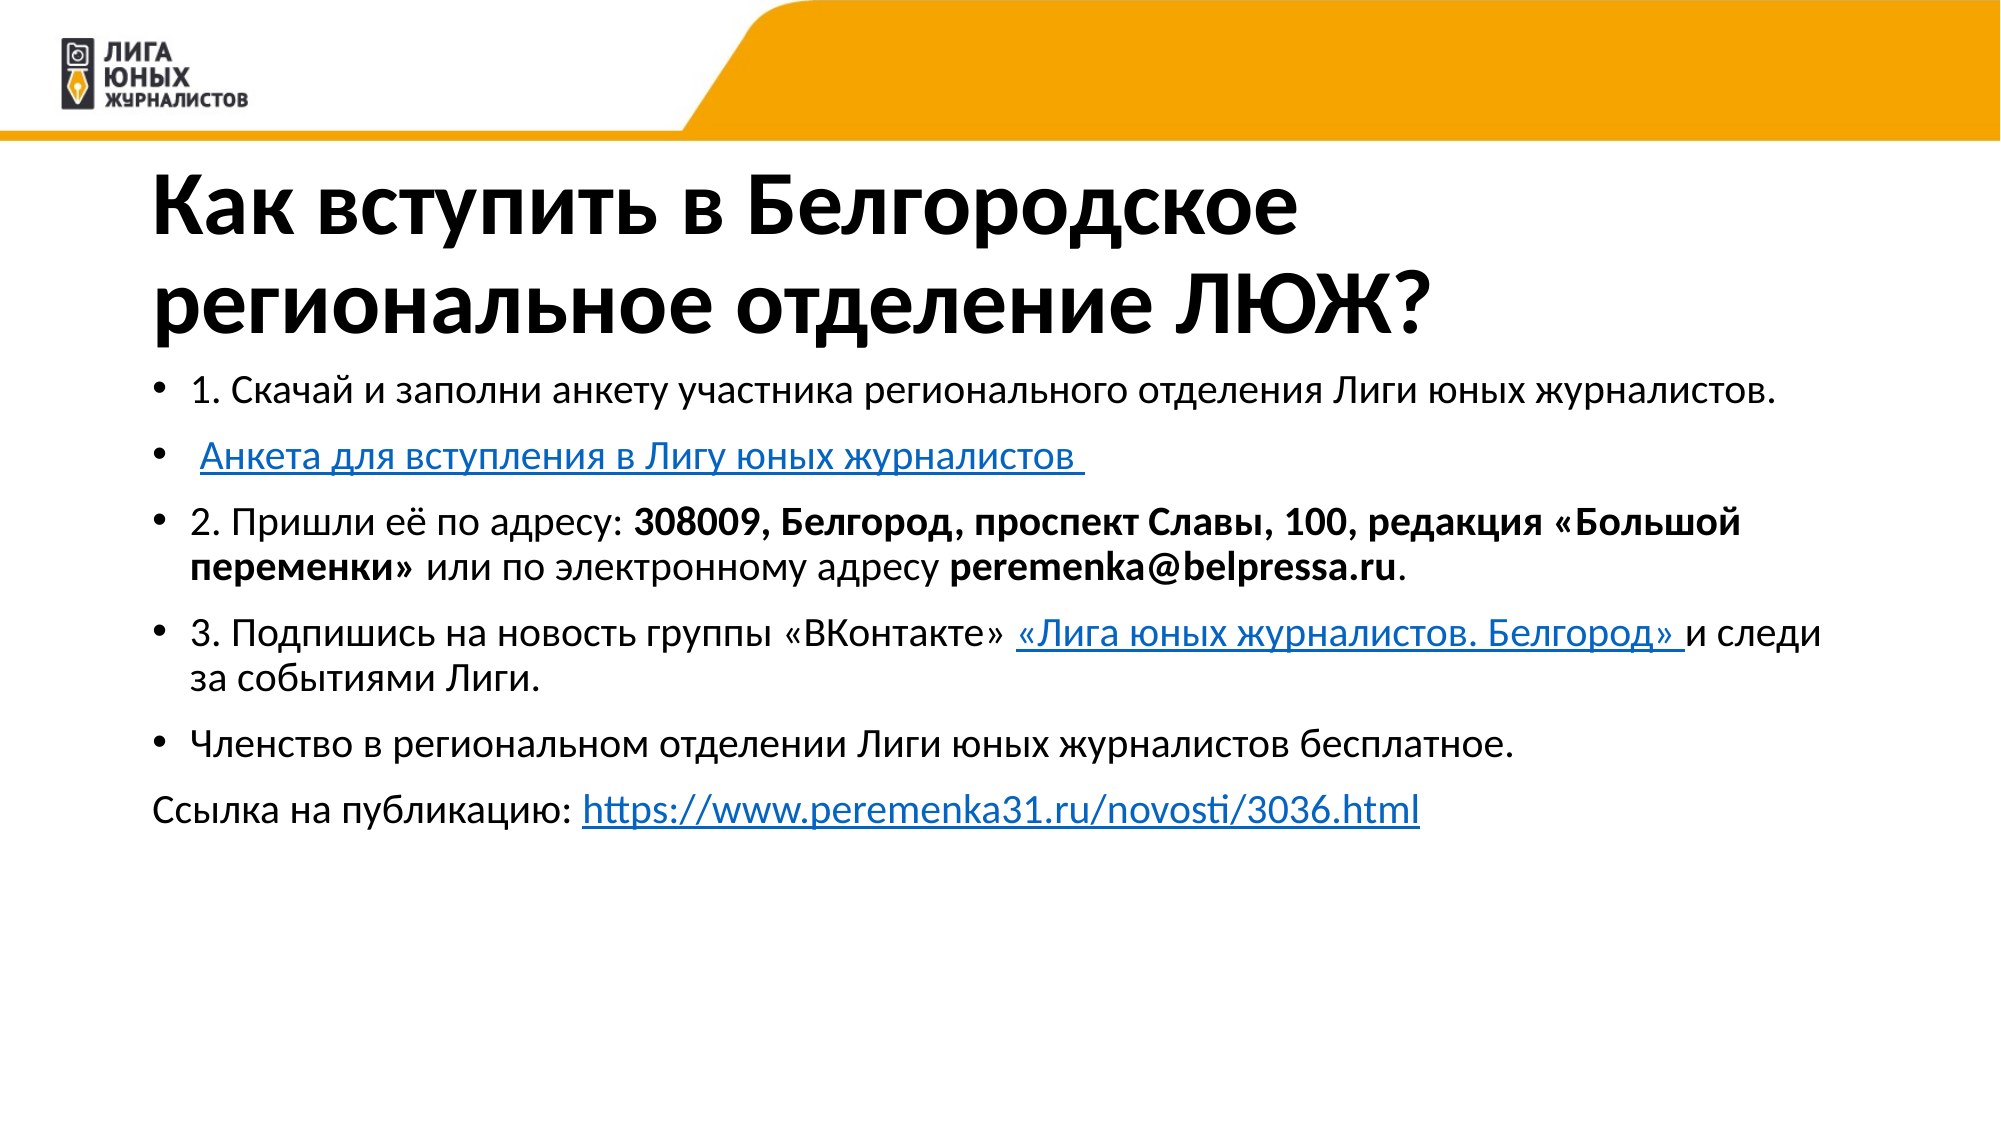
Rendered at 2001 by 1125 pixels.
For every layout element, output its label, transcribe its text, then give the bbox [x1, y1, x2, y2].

list 1. Скачай и заполни анкету участника регионального отделения Лиги юных журналистов. Анкета для вступления в Лигу юных журналистов 2. Пришли её по адресу: 308009, Белгород, проспект Славы, 100, редакция «Большой переменки» или по электронному адресу peremenka@belpressa.ru. 3. Подпишись на новость группы «ВКонтакте» «Лига юных журналистов. Белгород» и следи за событиями Лиги. Членство в региональном отделении Лиги юных журналистов бесплатное. Ссылка на публикацию: https://www.peremenka31.ru/novosti/3036.html [137, 360, 1863, 1014]
picture [0, 0, 2001, 1125]
title Как вступить в Белгородское региональное отделение ЛЮЖ? [137, 159, 1863, 349]
